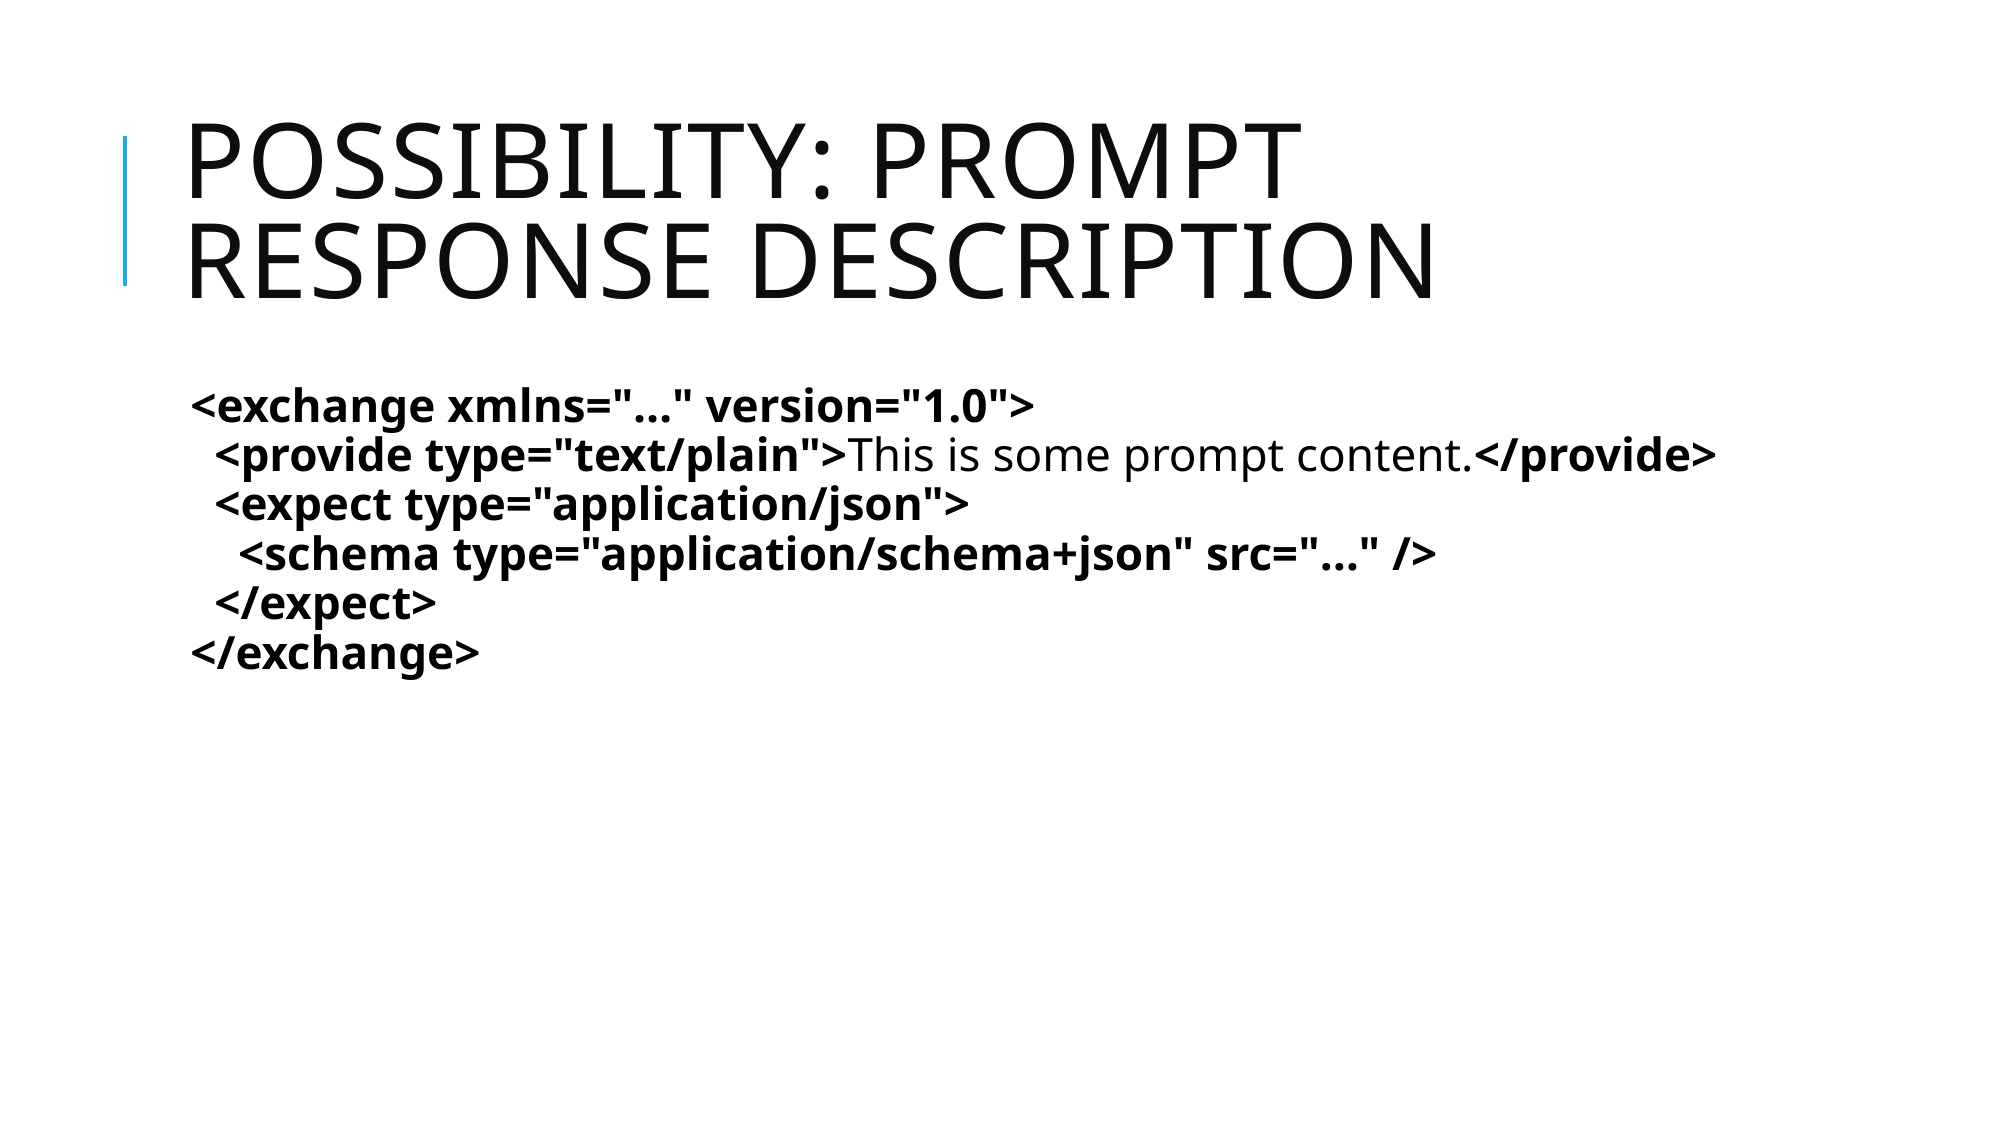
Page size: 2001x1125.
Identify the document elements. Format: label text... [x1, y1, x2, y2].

list <exchange xmlns="…" version="1.0"> <provide type="text/plain">This is some prompt content.</provide> <expect type="application/json"> <schema type="application/schema+json" src="…" /> </expect> </exchange> [168, 375, 1763, 1035]
title Possibility: Prompt Response Description [168, 96, 1763, 342]
